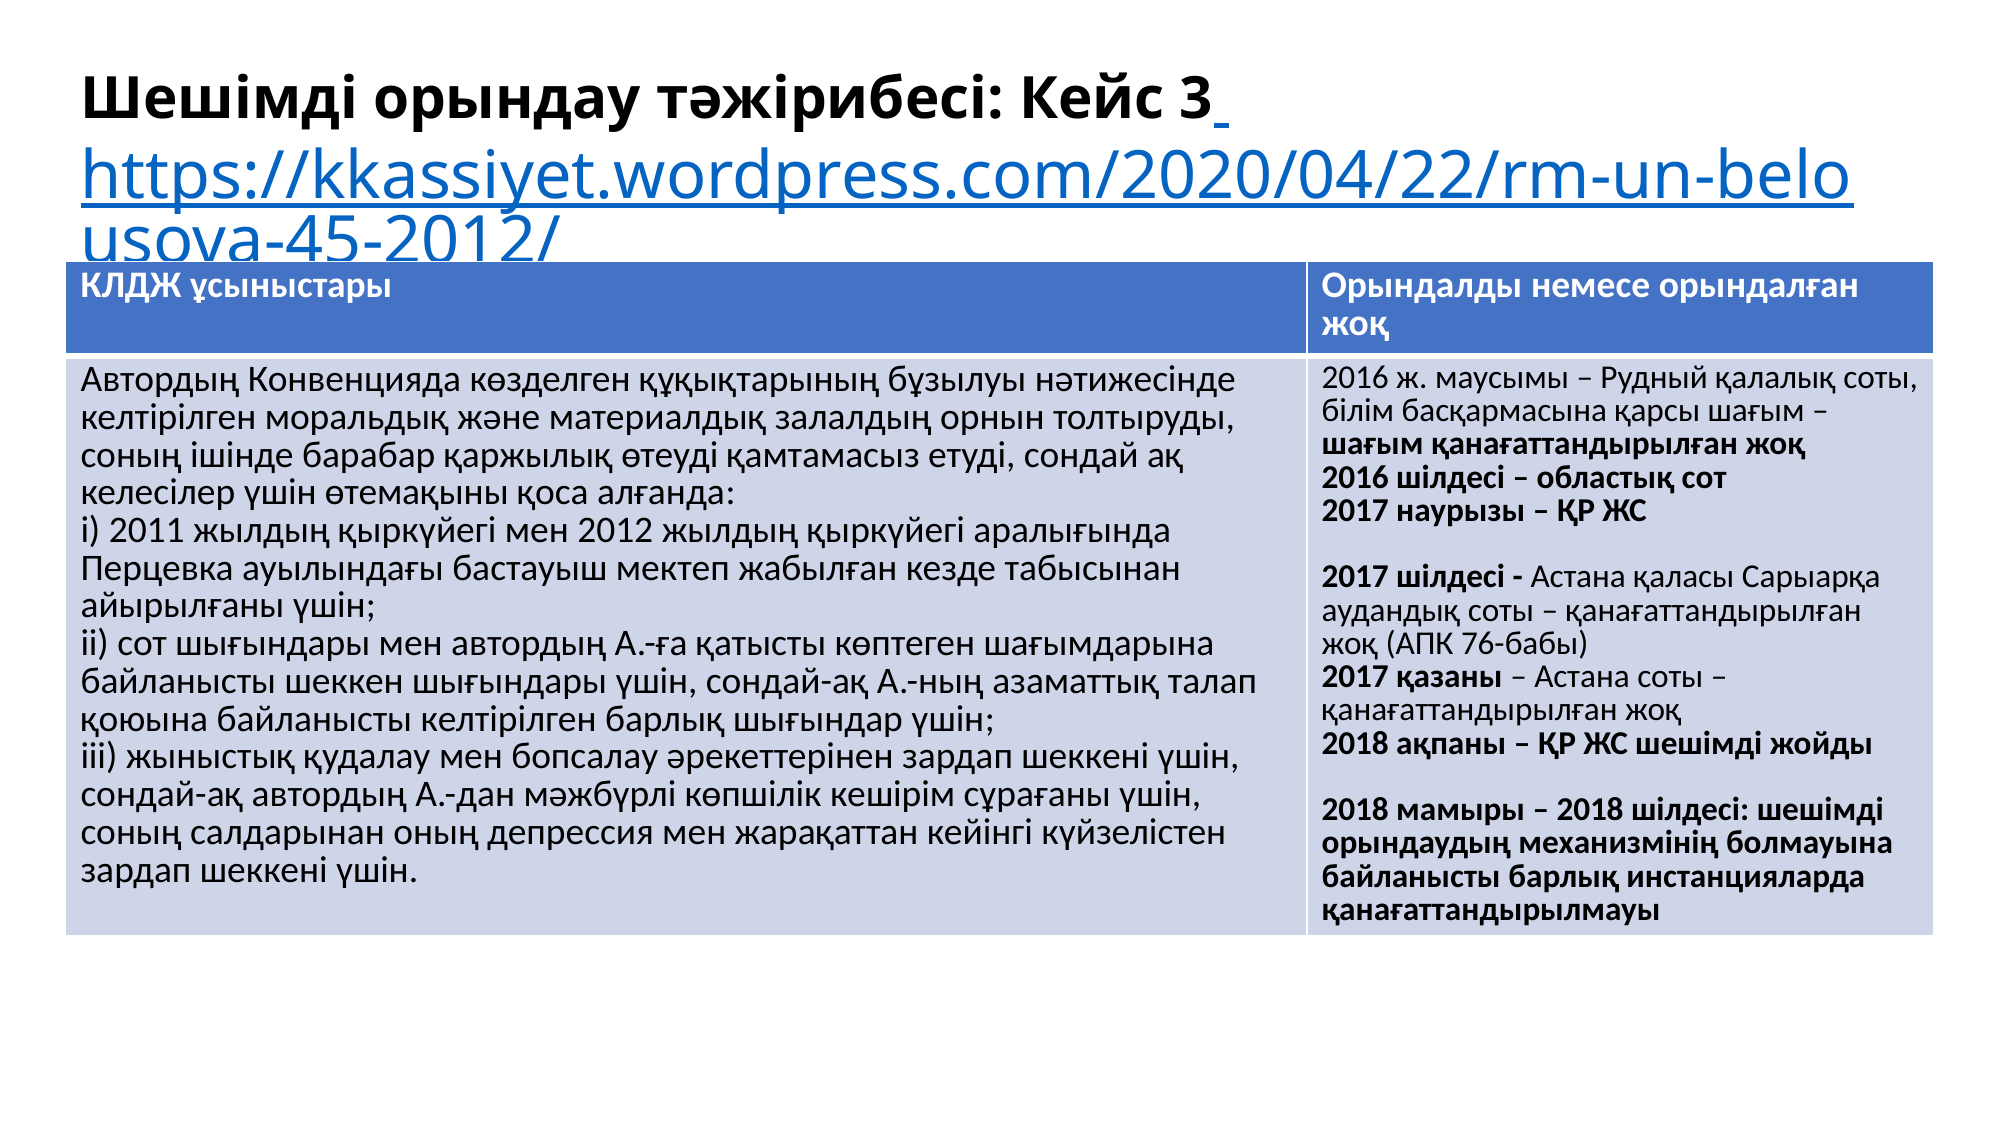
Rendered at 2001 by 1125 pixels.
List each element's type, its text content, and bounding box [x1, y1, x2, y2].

table_header КЛДЖ ұсыныстары [66, 262, 1306, 353]
title Шешімді орындау тәжірибесі: Кейс 3 https://kkassiyet.wordpress.com/2020/04/22/rm-un-belousova-45-2012/ [65, 64, 1889, 213]
table_cell Автордың Конвенцияда көзделген құқықтарының бұзылуы нәтижесінде келтірілген моральдық және материалдық залалдың орнын толтыруды, соның ішінде барабар қаржылық өтеуді қамтамасыз етуді, сондай ақ келесілер үшін өтемақыны қоса алғанда: i) 2011 жылдың қыркүйегі мен 2012 жылдың қыркүйегі аралығында Перцевка ауылындағы бастауыш мектеп жабылған кезде табысынан айырылғаны үшін; ii) сот шығындары мен автордың А.-ға қатысты көптеген шағымдарына байланысты шеккен шығындары үшін, сондай-ақ А.-ның азаматтық талап қоюына байланысты келтірілген барлық шығындар үшін; iii) жыныстық қудалау мен бопсалау әрекеттерінен зардап шеккені үшін, сондай-ақ автордың А.-дан мәжбүрлі көпшілік кешірім сұрағаны үшін, соның салдарынан оның депрессия мен жарақаттан кейінгі күйзелістен зардап шеккені үшін. [66, 359, 1306, 935]
table_header Орындалды немесе орындалған жоқ [1308, 262, 1933, 353]
table_cell 2016 ж. маусымы – Рудный қалалық соты, білім басқармасына қарсы шағым – шағым қанағаттандырылған жоқ 2016 шілдесі – областық сот 2017 наурызы – ҚР ЖС 2017 шілдесі - Астана қаласы Сарыарқа аудандық соты – қанағаттандырылған жоқ (АПК 76-бабы) 2017 қазаны – Астана соты – қанағаттандырылған жоқ 2018 ақпаны – ҚР ЖС шешімді жойды 2018 мамыры – 2018 шілдесі: шешімді орындаудың механизмінің болмауына байланысты барлық инстанцияларда қанағаттандырылмауы [1308, 359, 1933, 935]
